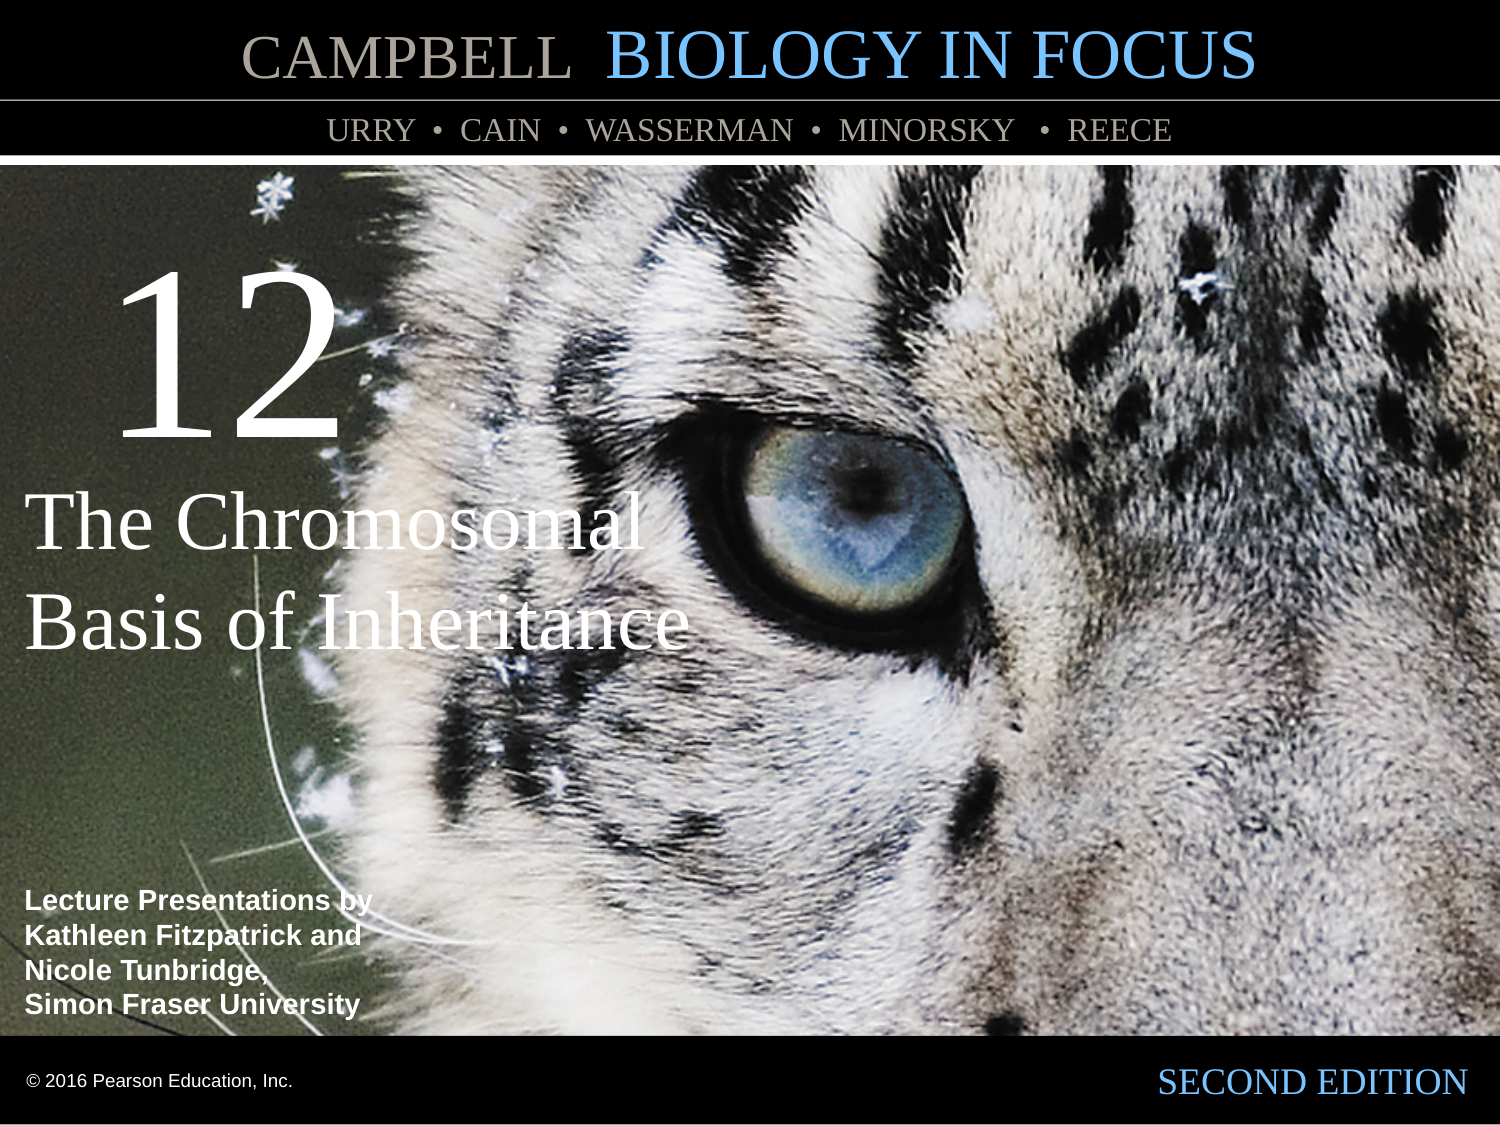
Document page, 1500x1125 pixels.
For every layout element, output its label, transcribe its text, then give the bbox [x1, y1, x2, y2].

text_box 12 [86, 180, 439, 466]
subtitle The Chromosomal Basis of Inheritance [0, 466, 798, 730]
picture [0, 165, 1500, 1035]
